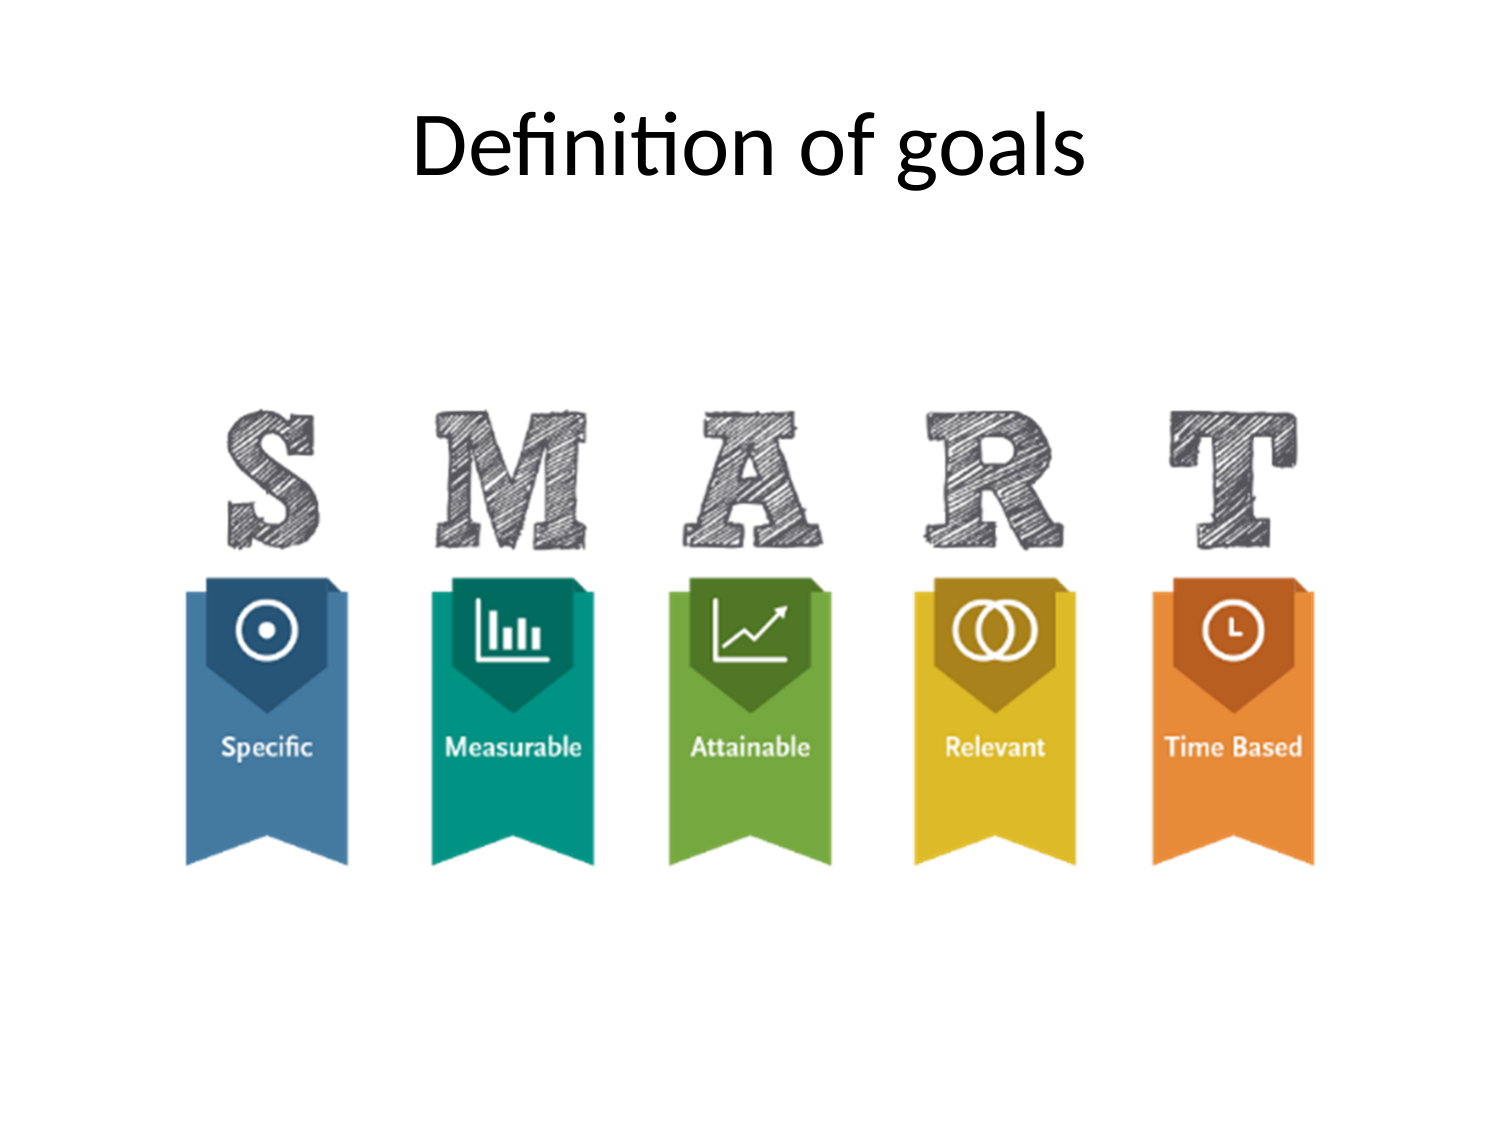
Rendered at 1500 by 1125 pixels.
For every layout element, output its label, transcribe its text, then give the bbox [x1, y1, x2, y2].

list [168, 382, 1332, 885]
title Definition of goals [75, 45, 1425, 233]
